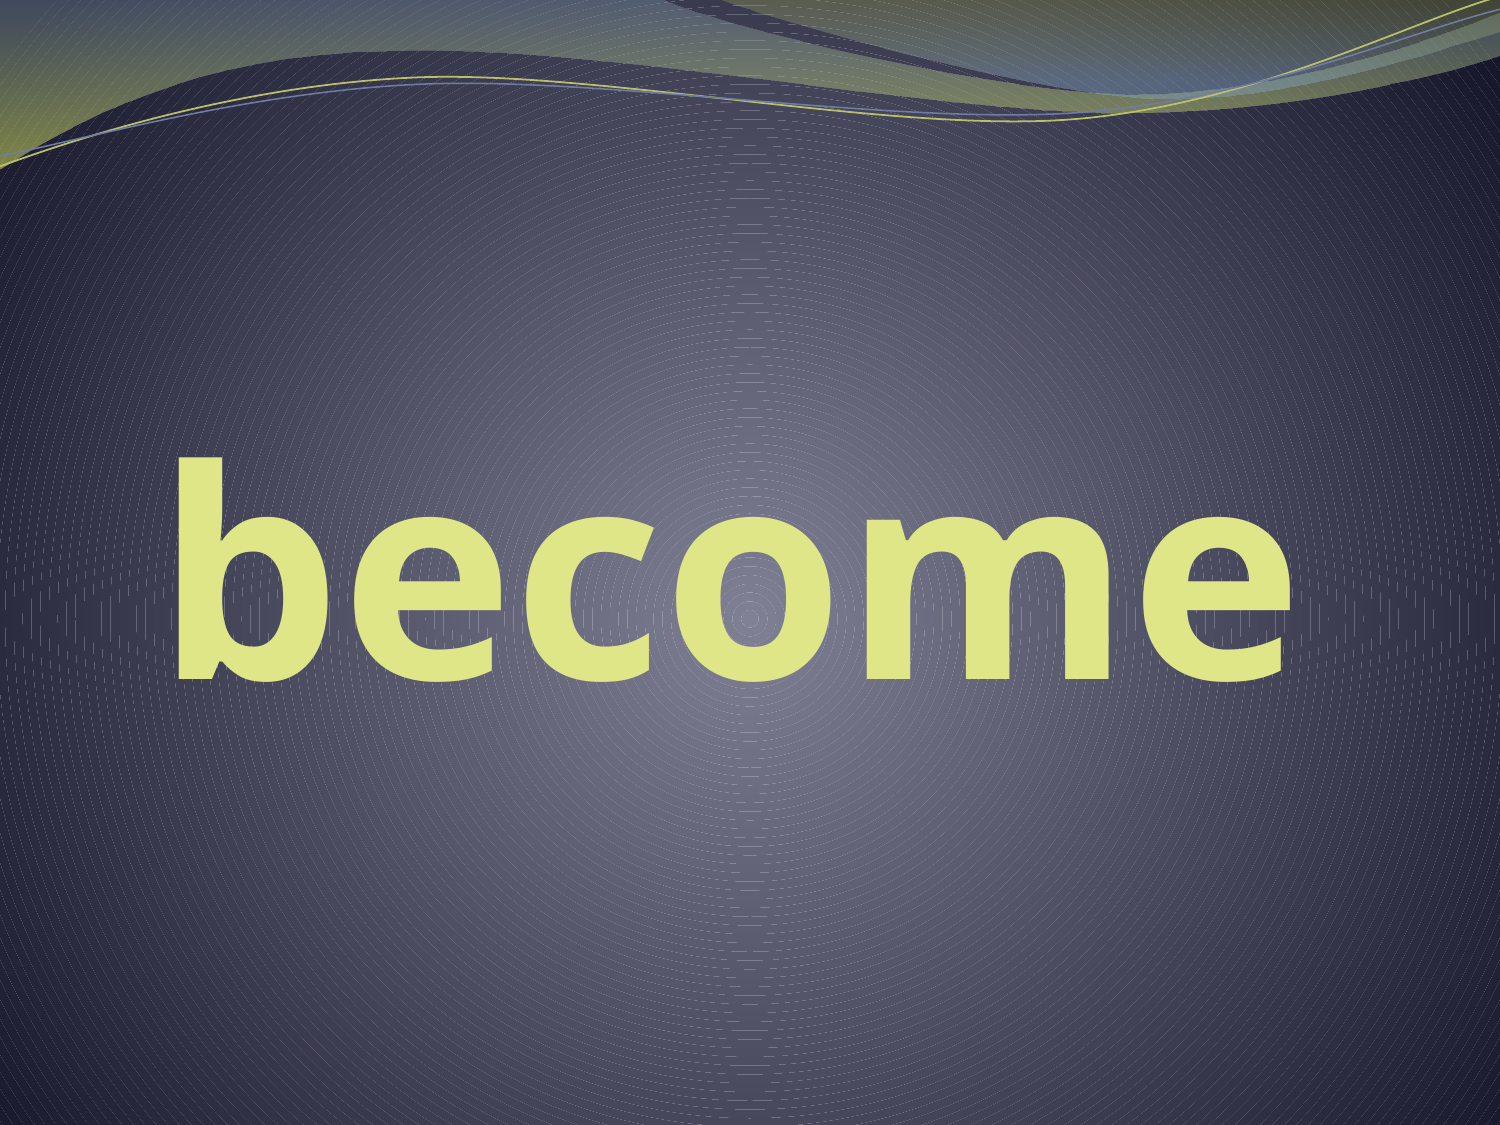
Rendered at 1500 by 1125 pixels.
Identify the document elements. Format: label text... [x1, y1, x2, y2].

title become [87, 224, 1376, 738]
